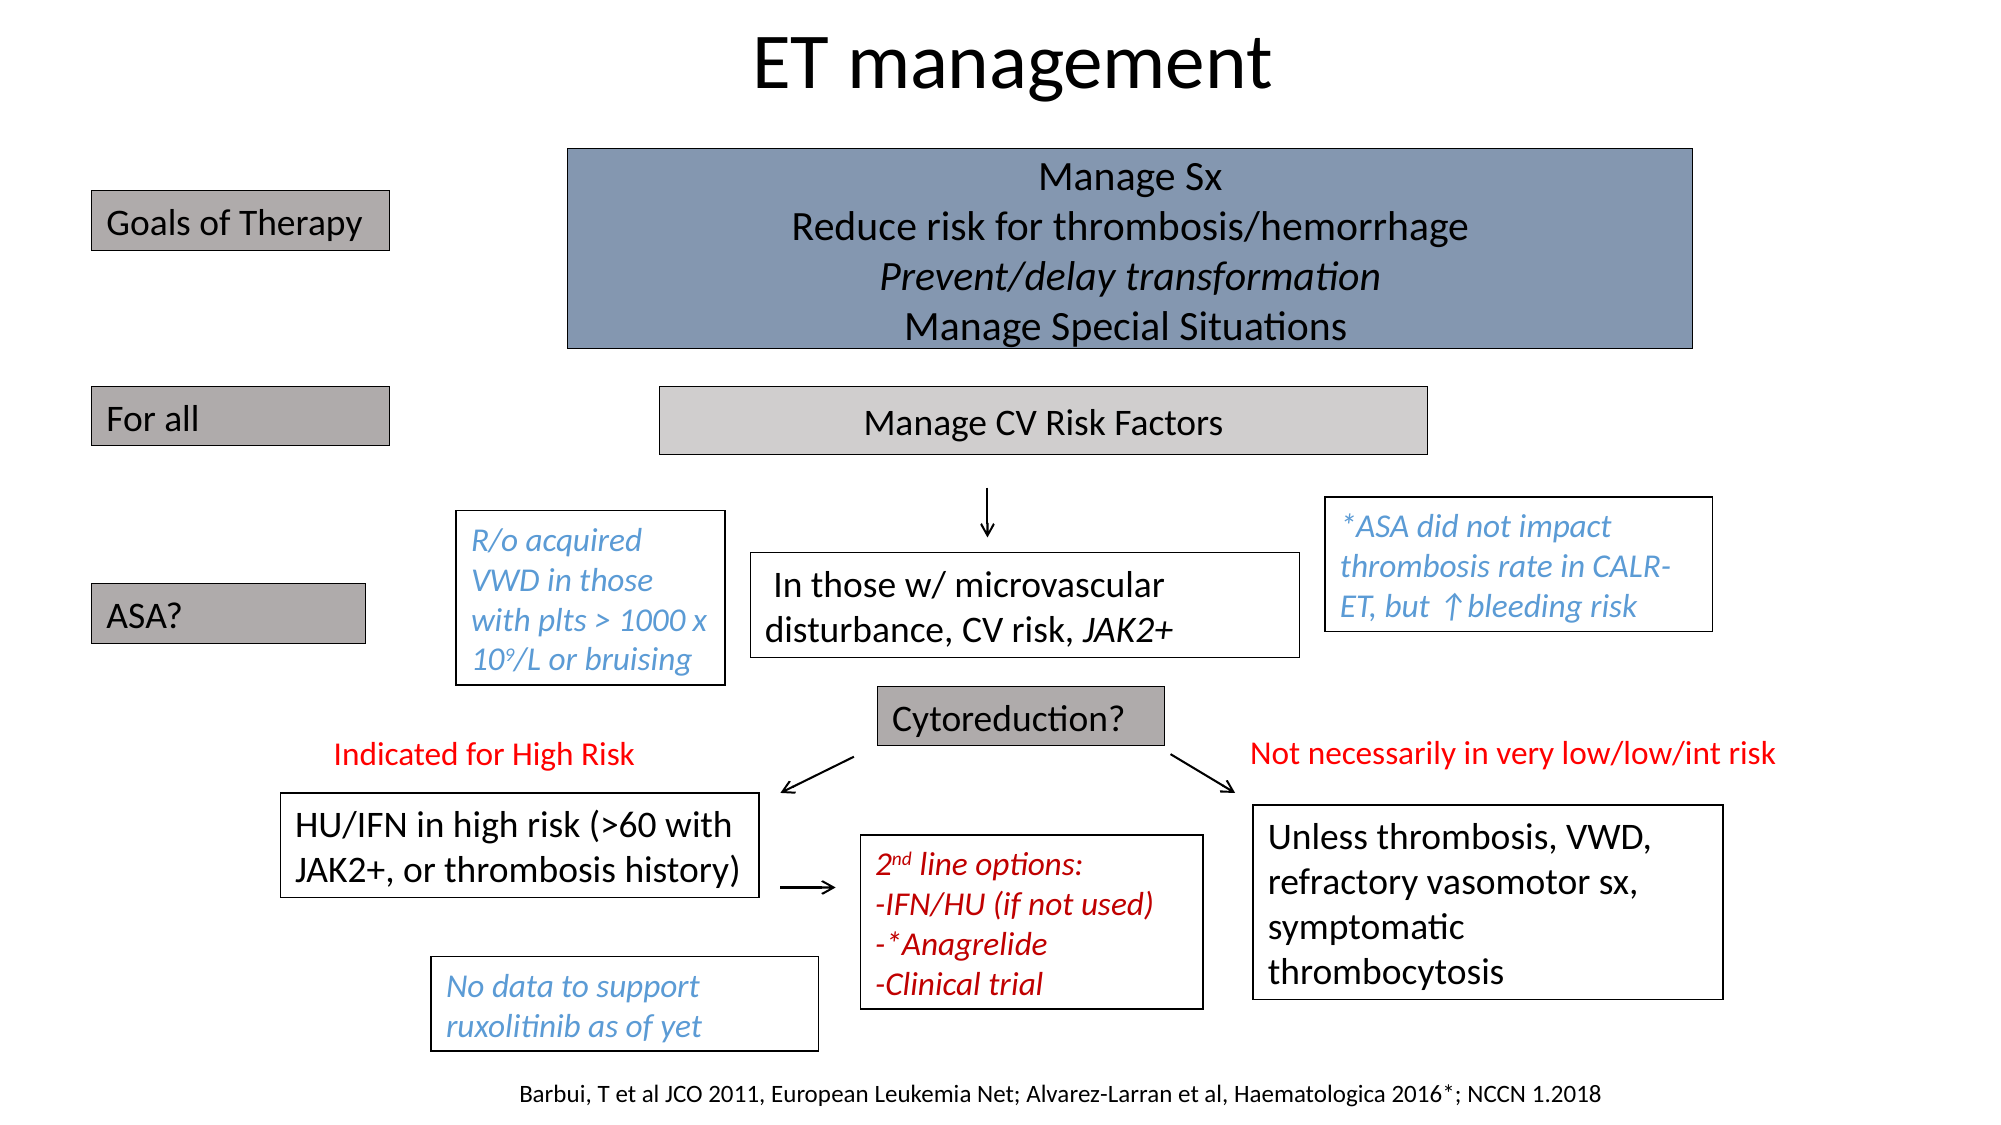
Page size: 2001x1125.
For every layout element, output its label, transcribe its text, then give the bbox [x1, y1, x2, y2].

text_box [1170, 754, 1236, 793]
text_box 2nd line options: -IFN/HU (if not used) -*Anagrelide -Clinical trial [860, 834, 1203, 1010]
text_box In those w/ microvascular disturbance, CV risk, JAK2+ [750, 552, 1300, 658]
text_box Indicated for High Risk [318, 724, 651, 780]
text_box Cytoreduction? [877, 686, 1165, 746]
text_box Manage Sx Reduce risk for thrombosis/hemorrhage Prevent/delay transformation Manage Special Situations [567, 148, 1693, 349]
text_box Goals of Therapy [91, 190, 390, 251]
text_box R/o acquired VWD in those with plts > 1000 x 109/L or bruising [456, 510, 725, 685]
title ET management [337, 12, 1688, 114]
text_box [780, 756, 854, 793]
footer Barbui, T et al JCO 2011, European Leukemia Net; Alvarez-Larran et al, Haematologica 2016*; NCCN 1.2018 [337, 1078, 1792, 1106]
text_box HU/IFN in high risk (>60 with JAK2+, or thrombosis history) [280, 792, 760, 898]
text_box Manage CV Risk Factors [659, 386, 1428, 455]
text_box *ASA did not impact thrombosis rate in CALR-ET, but ↑bleeding risk [1324, 497, 1713, 632]
text_box No data to support ruxolitinib as of yet [431, 956, 819, 1052]
text_box Unless thrombosis, VWD, refractory vasomotor sx, symptomatic thrombocytosis [1253, 804, 1723, 1000]
text_box Not necessarily in very low/low/int risk [1235, 724, 1829, 779]
text_box For all [91, 386, 390, 446]
text_box ASA? [91, 583, 366, 644]
